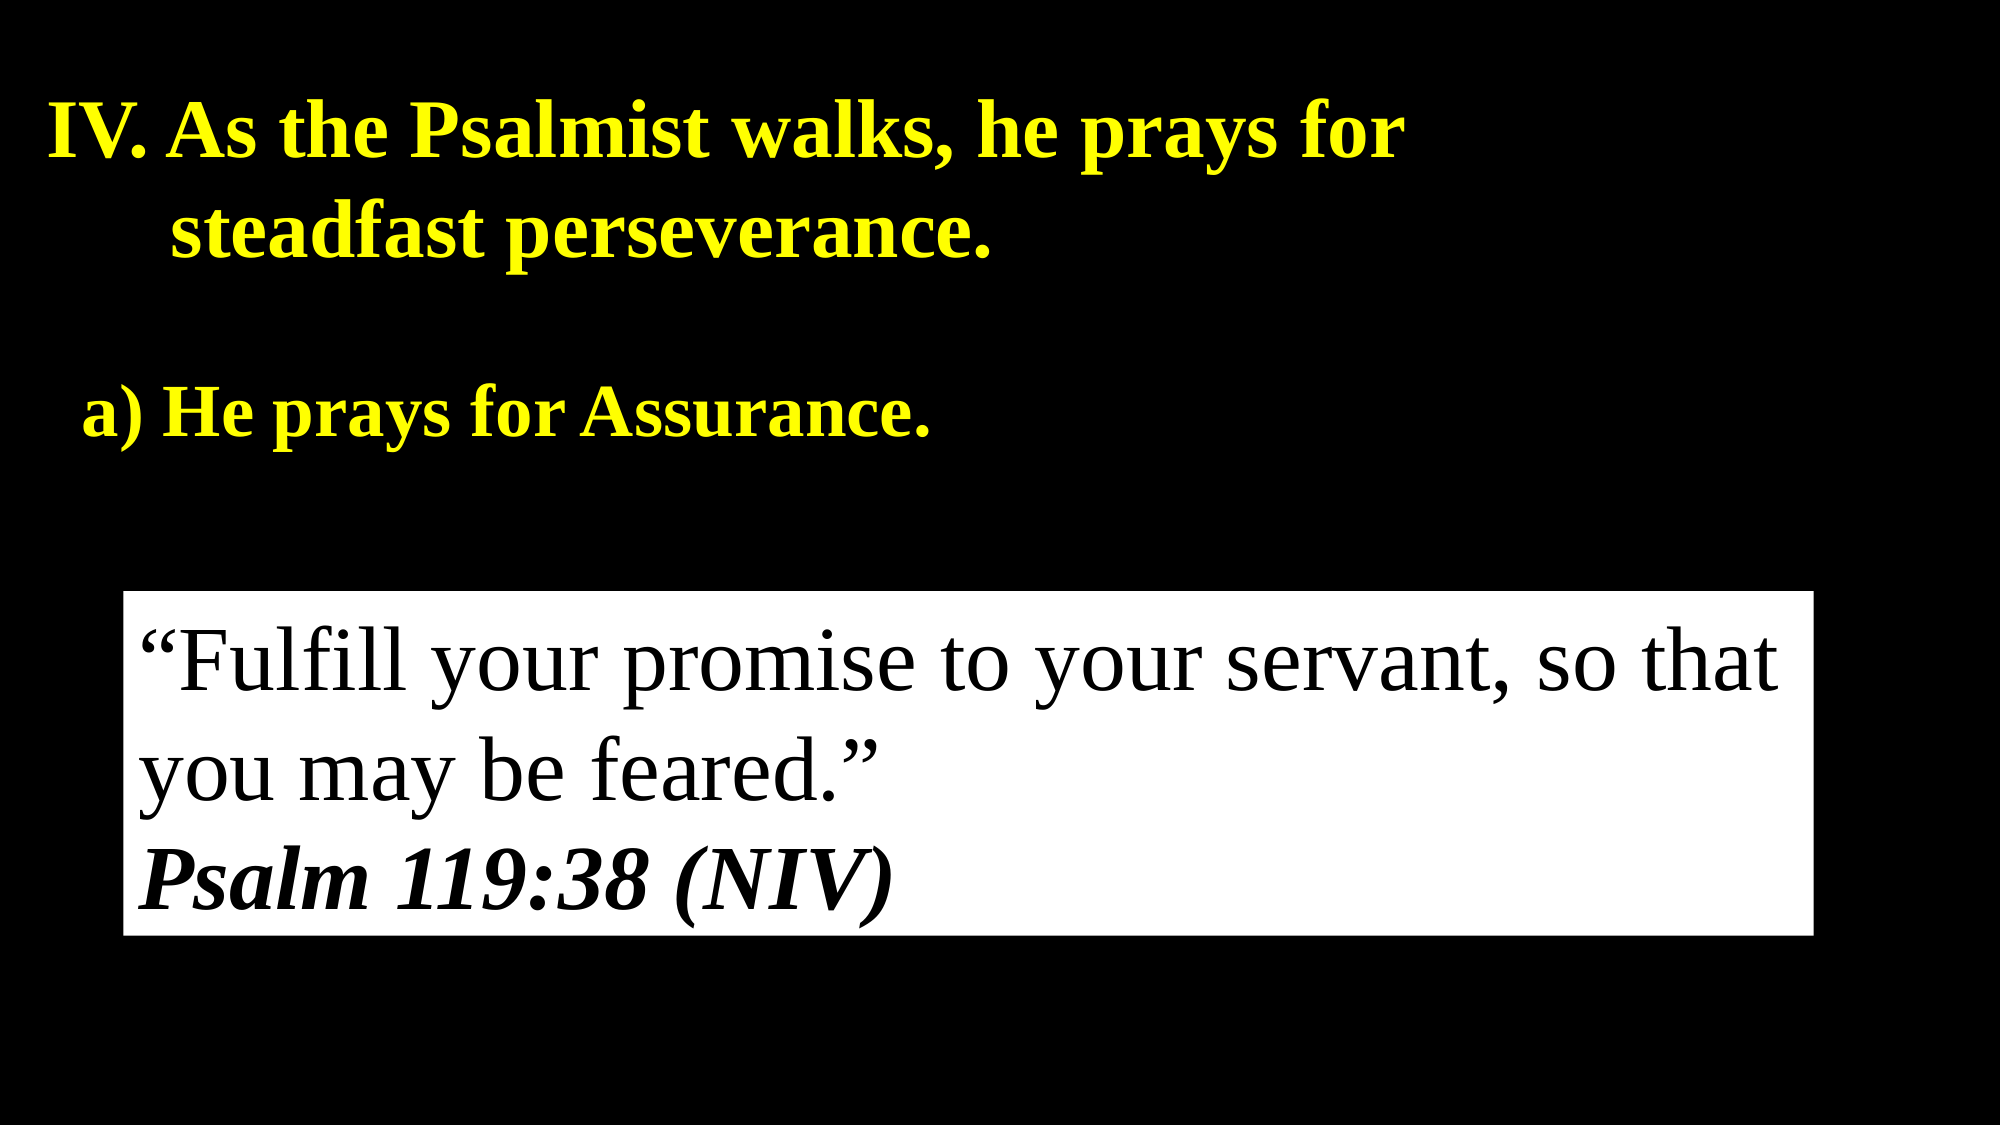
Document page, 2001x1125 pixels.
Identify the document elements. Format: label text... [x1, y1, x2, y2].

text_box IV. As the Psalmist walks, he prays for steadfast perseverance. [31, 66, 2000, 281]
text_box a) He prays for Assurance. [66, 354, 1067, 459]
text_box “Fulfill your promise to your servant, so that you may be feared.” Psalm 119:38 (NIV) [123, 591, 1814, 936]
